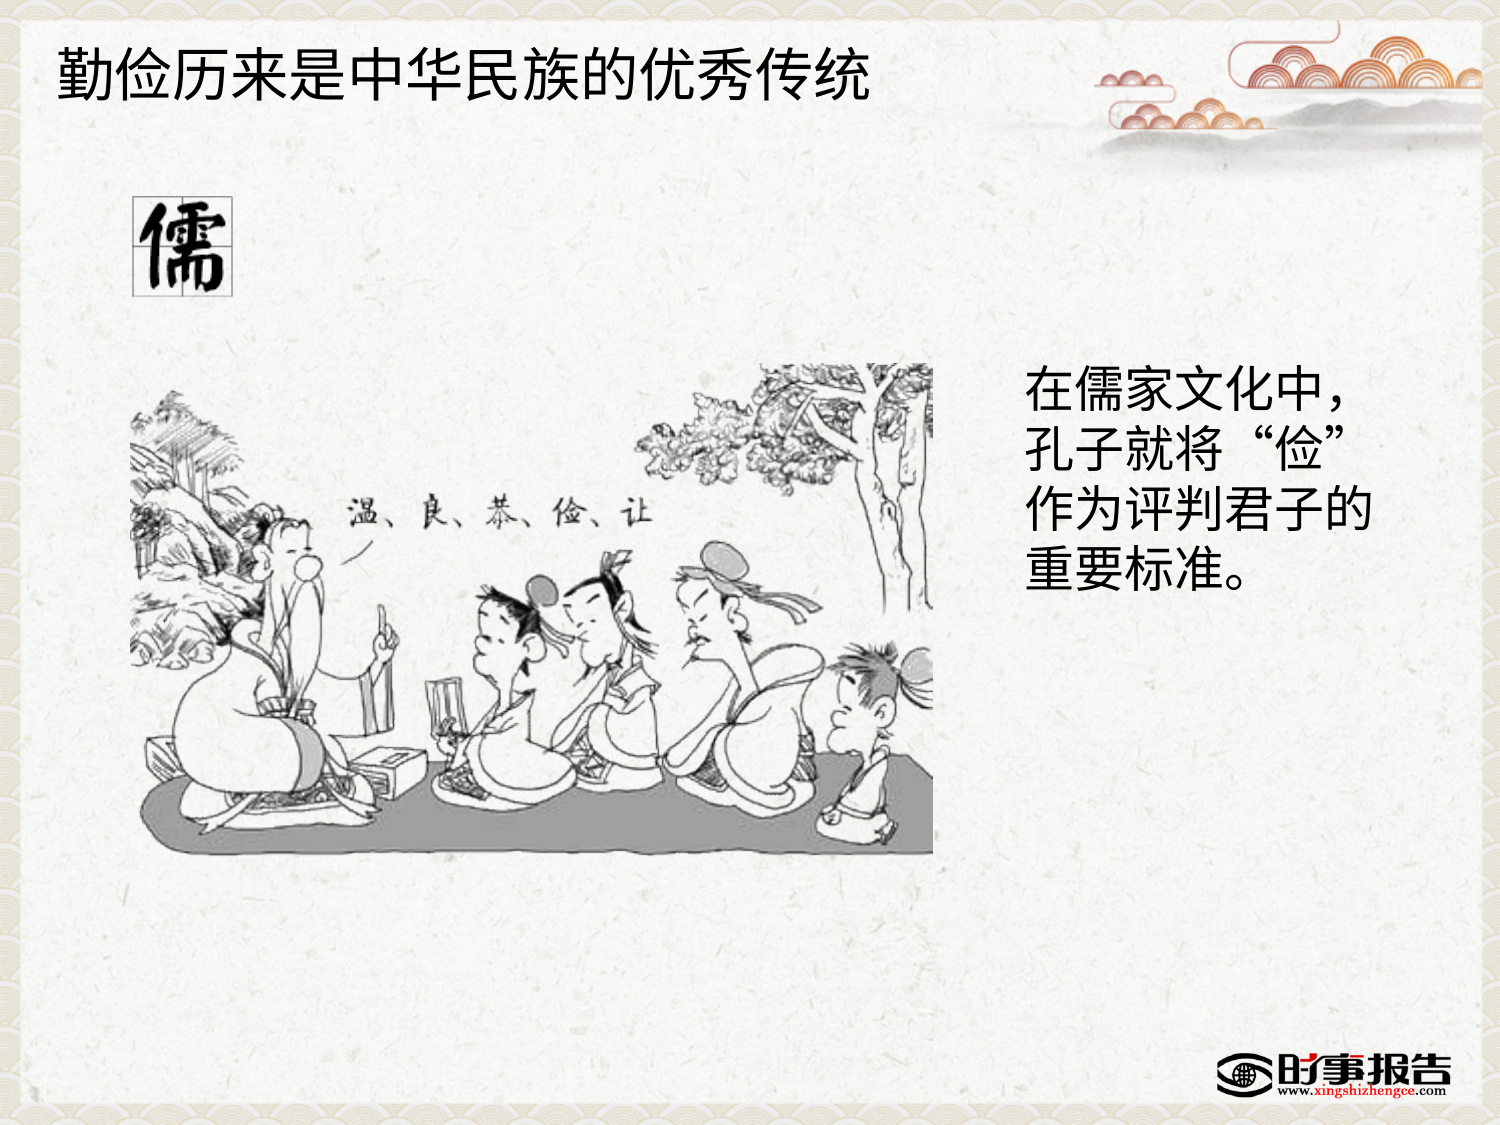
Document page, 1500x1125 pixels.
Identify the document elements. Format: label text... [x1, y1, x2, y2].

text_box 在儒家文化中，孔子就将“俭”作为评判君子的重要标准。 [1009, 349, 1400, 605]
text_box 勤俭历来是中华民族的优秀传统 [41, 30, 1128, 116]
picture [0, 0, 1500, 1125]
